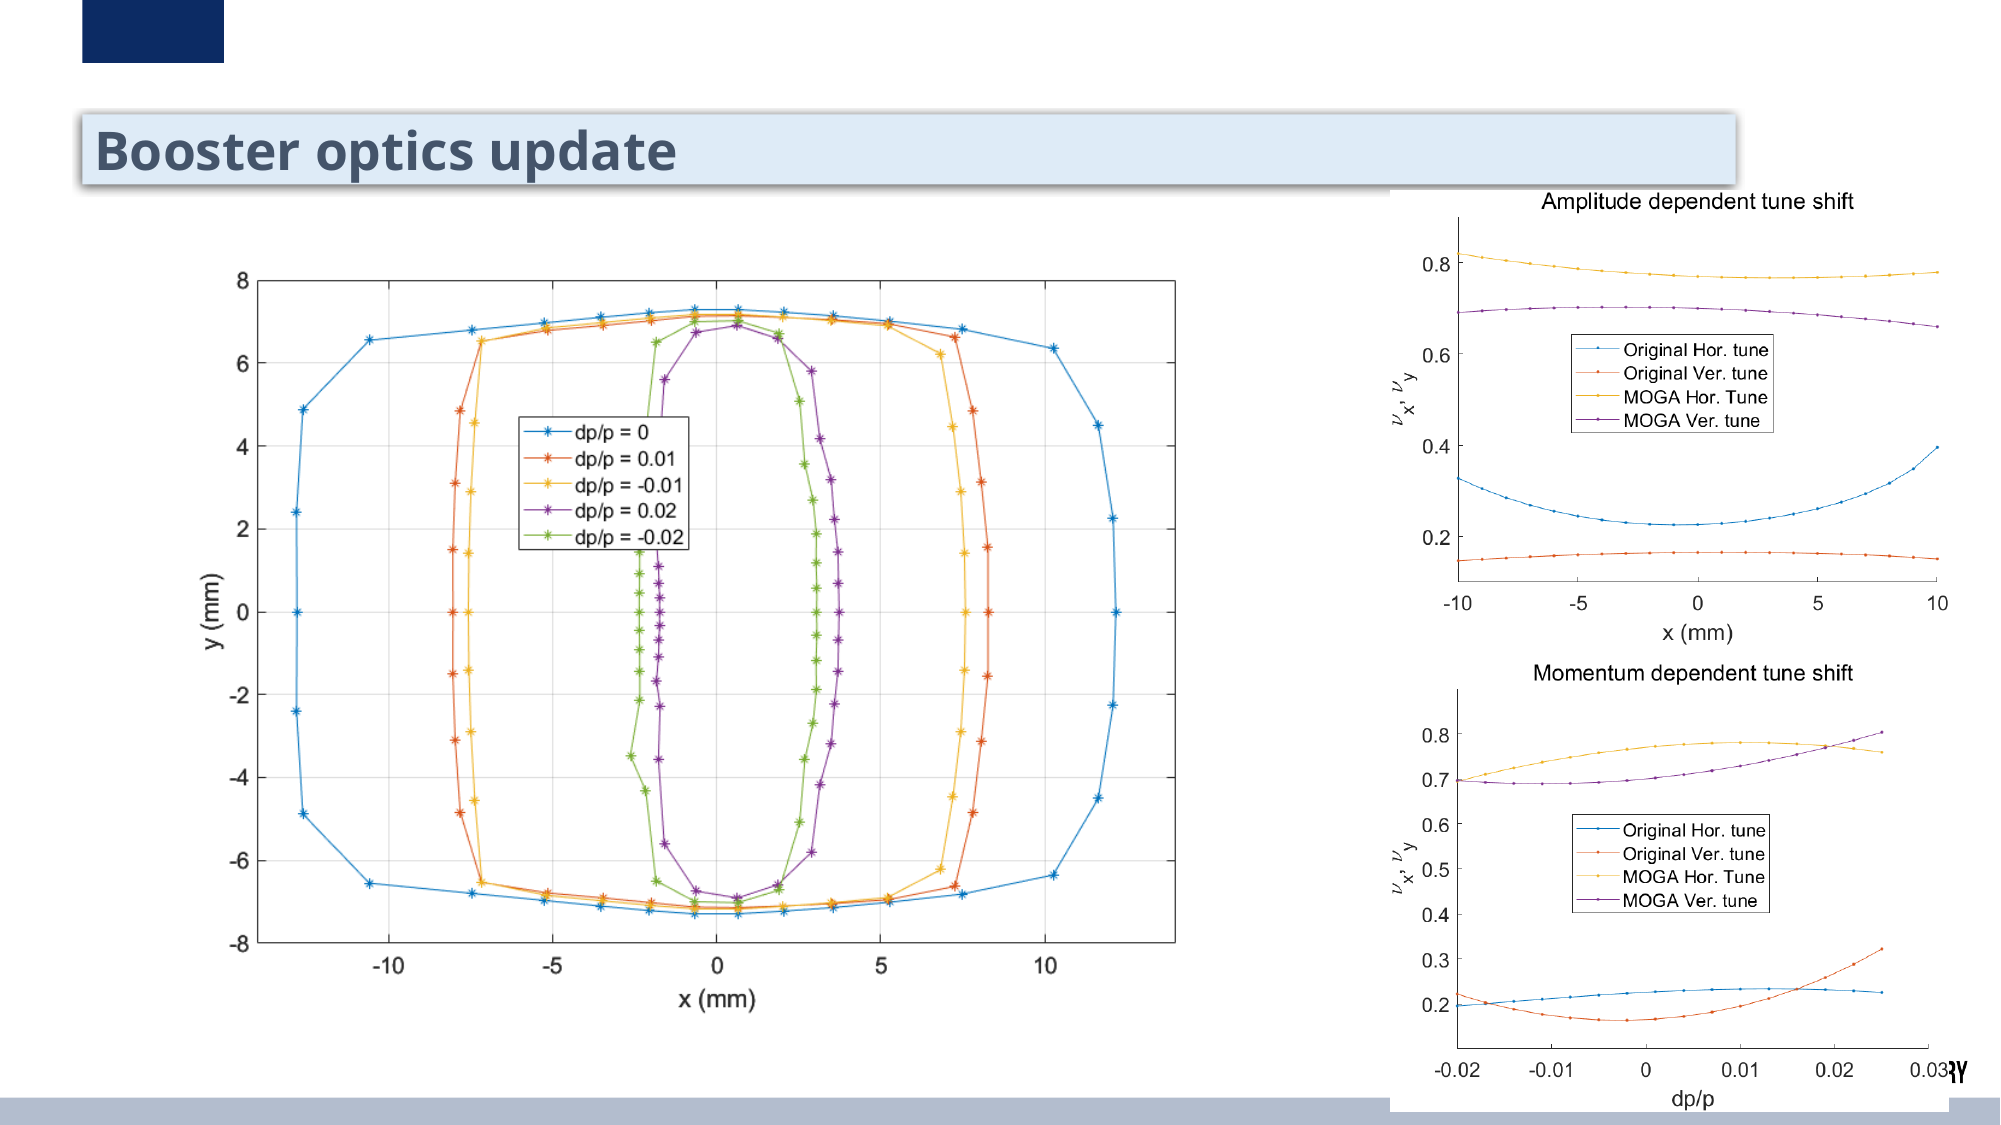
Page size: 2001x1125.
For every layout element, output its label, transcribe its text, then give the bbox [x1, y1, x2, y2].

picture [1390, 190, 1949, 646]
text_box [82, 0, 224, 63]
text_box Booster optics update [82, 114, 1736, 185]
picture [1390, 662, 1949, 1112]
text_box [0, 1049, 2000, 1125]
picture [162, 244, 1229, 1017]
